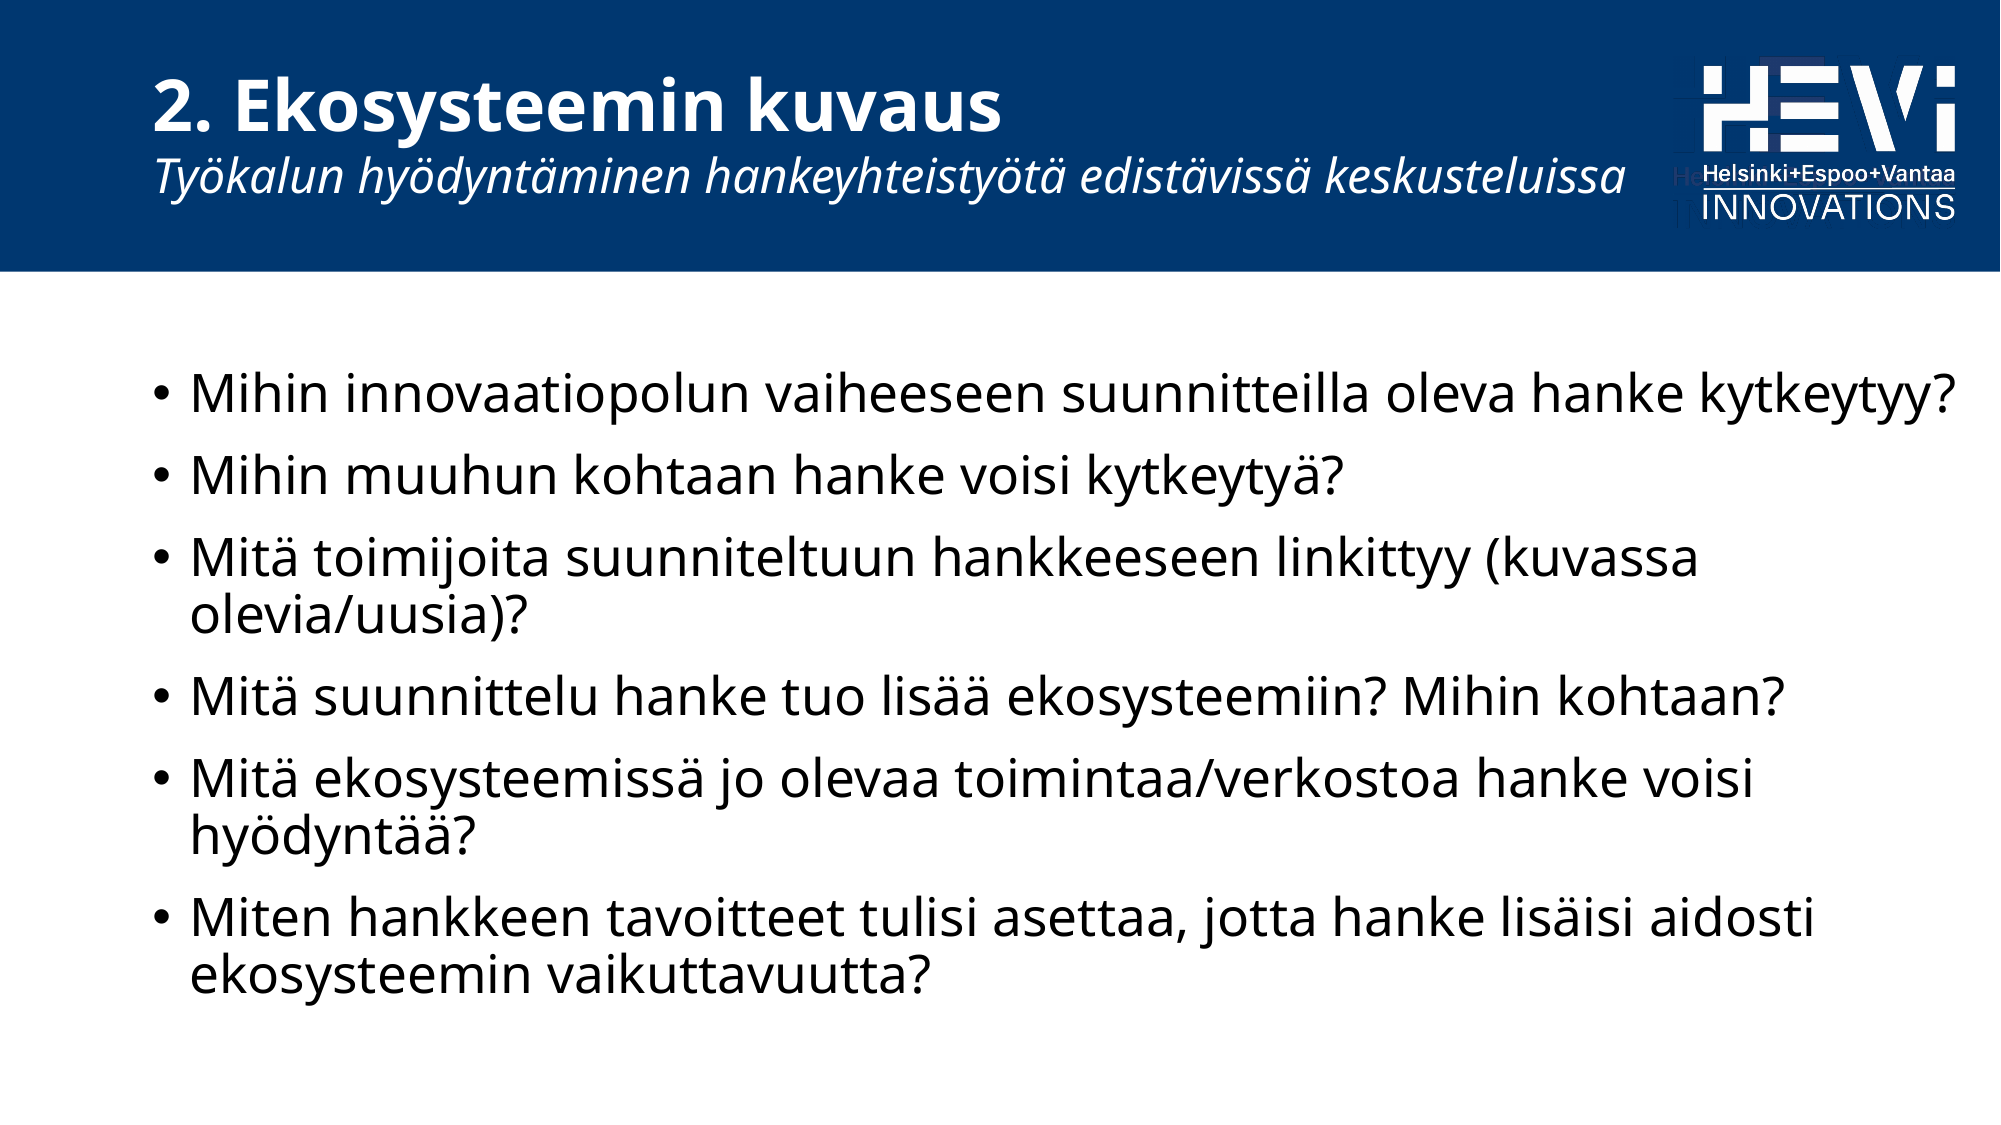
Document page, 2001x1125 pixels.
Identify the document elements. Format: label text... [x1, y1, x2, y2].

title 2. Ekosysteemin kuvaus Työkalun hyödyntäminen hankeyhteistyötä edistävissä keskusteluissa [137, 22, 1653, 241]
list Mihin innovaatiopolun vaiheeseen suunnitteilla oleva hanke kytkeytyy? Mihin muuhun kohtaan hanke voisi kytkeytyä? Mitä toimijoita suunniteltuun hankkeeseen linkittyy (kuvassa olevia/uusia)? Mitä suunnittelu hanke tuo lisää ekosysteemiin? Mihin kohtaan? Mitä ekosysteemissä jo olevaa toimintaa/verkostoa hanke voisi hyödyntää? Miten hankkeen tavoitteet tulisi asettaa, jotta hanke lisäisi aidosti ekosysteemin vaikuttavuutta? [137, 359, 1988, 1073]
